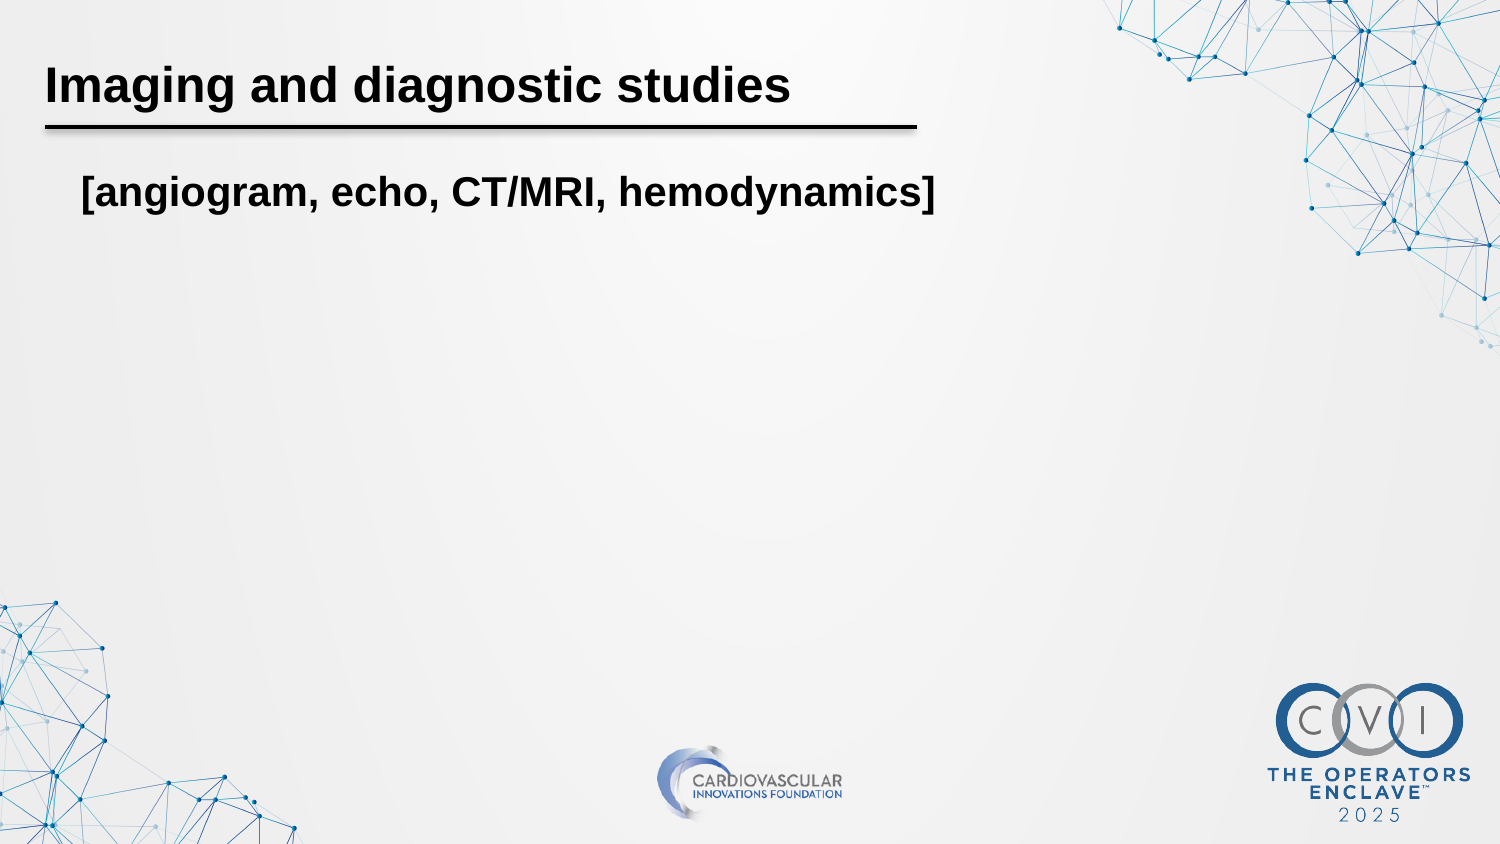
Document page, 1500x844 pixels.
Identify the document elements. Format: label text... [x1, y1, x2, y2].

title [angiogram, echo, CT/MRI, hemodynamics] [65, 186, 1218, 282]
text_box Imaging and diagnostic studies [29, 45, 1380, 186]
picture [0, 0, 1500, 844]
